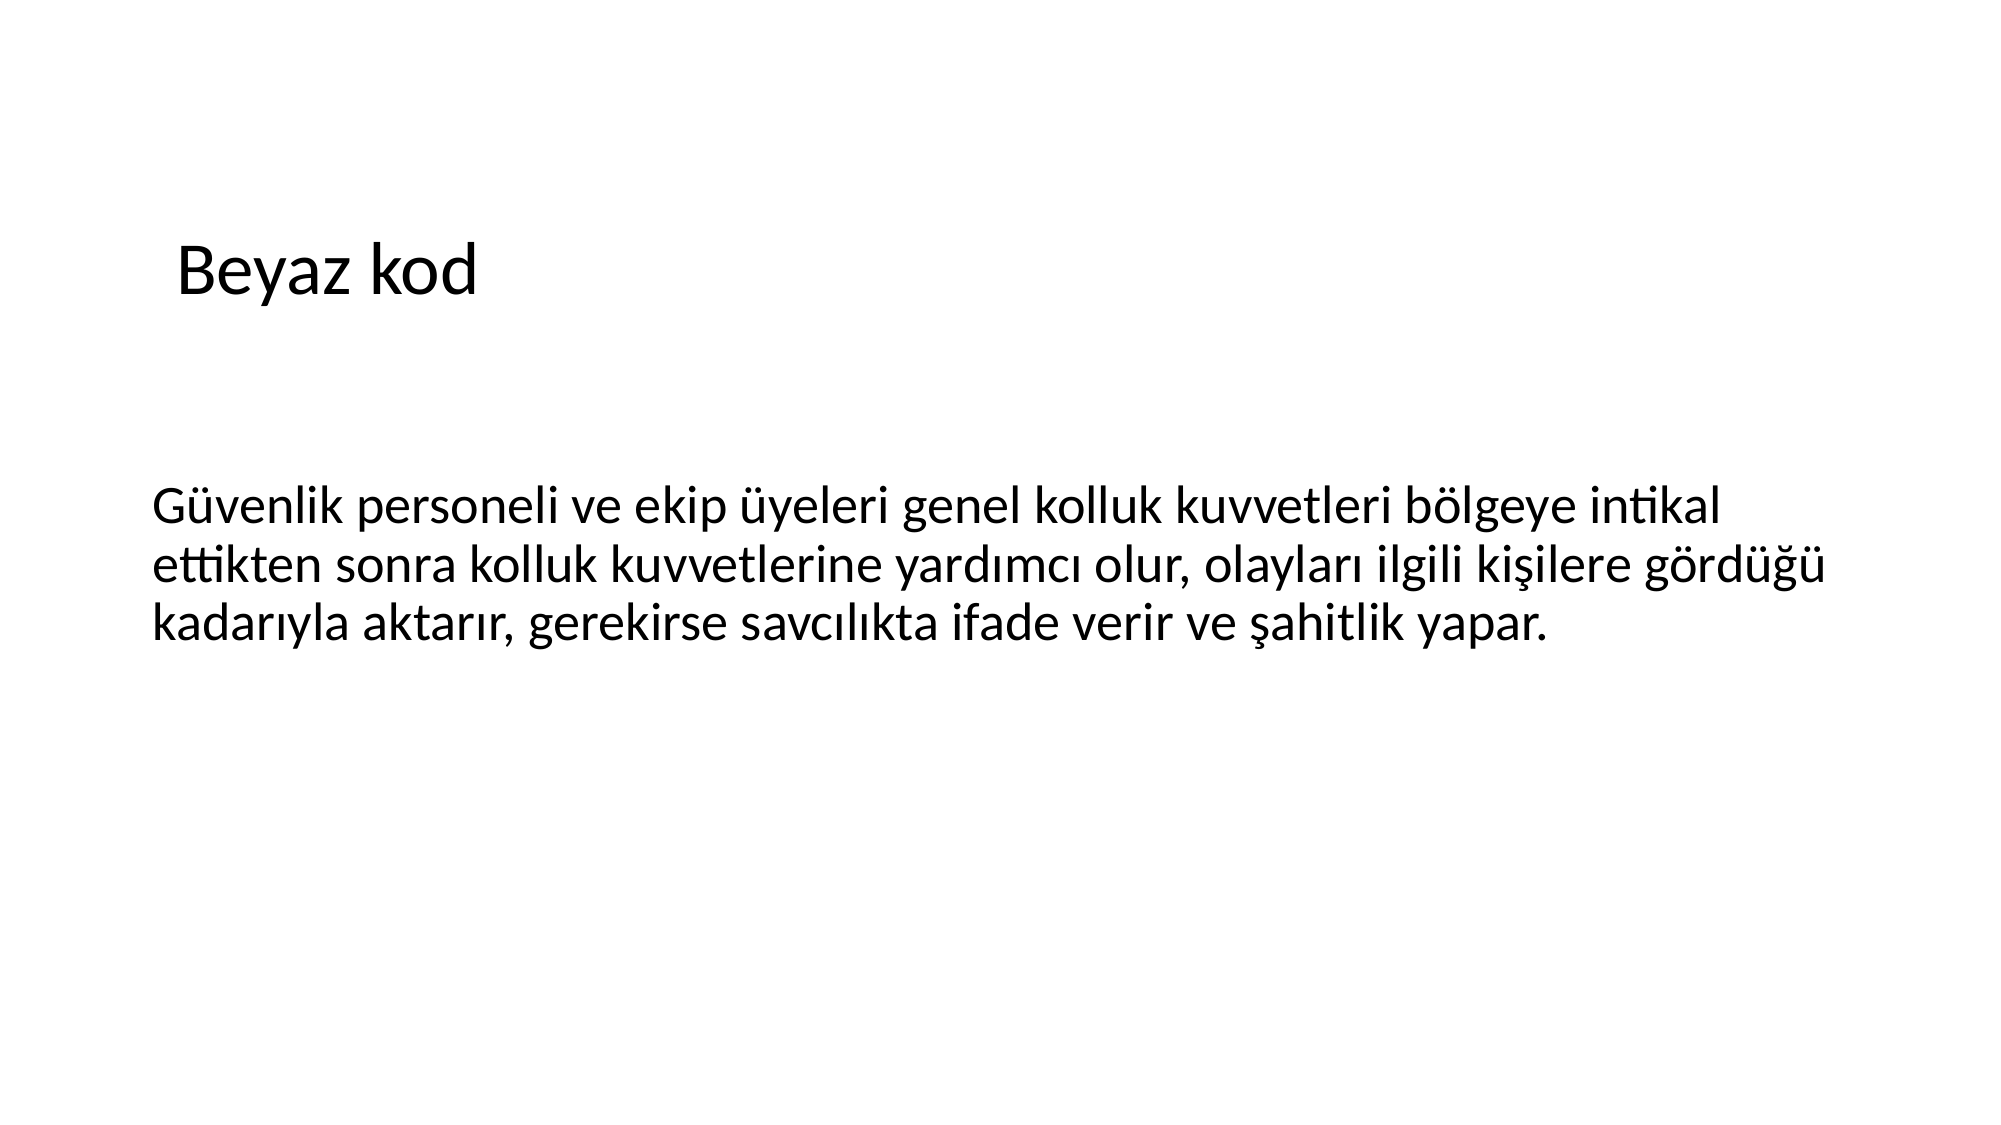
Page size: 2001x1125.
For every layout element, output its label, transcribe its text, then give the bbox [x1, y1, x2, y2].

list Güvenlik personeli ve ekip üyeleri genel kolluk kuvvetleri bölgeye intikal ettikten sonra kolluk kuvvetlerine yardımcı olur, olayları ilgili kişilere gördüğü kadarıyla aktarır, gerekirse savcılıkta ifade verir ve şahitlik yapar. [137, 299, 1863, 1014]
title Beyaz kod [137, 155, 1863, 299]
